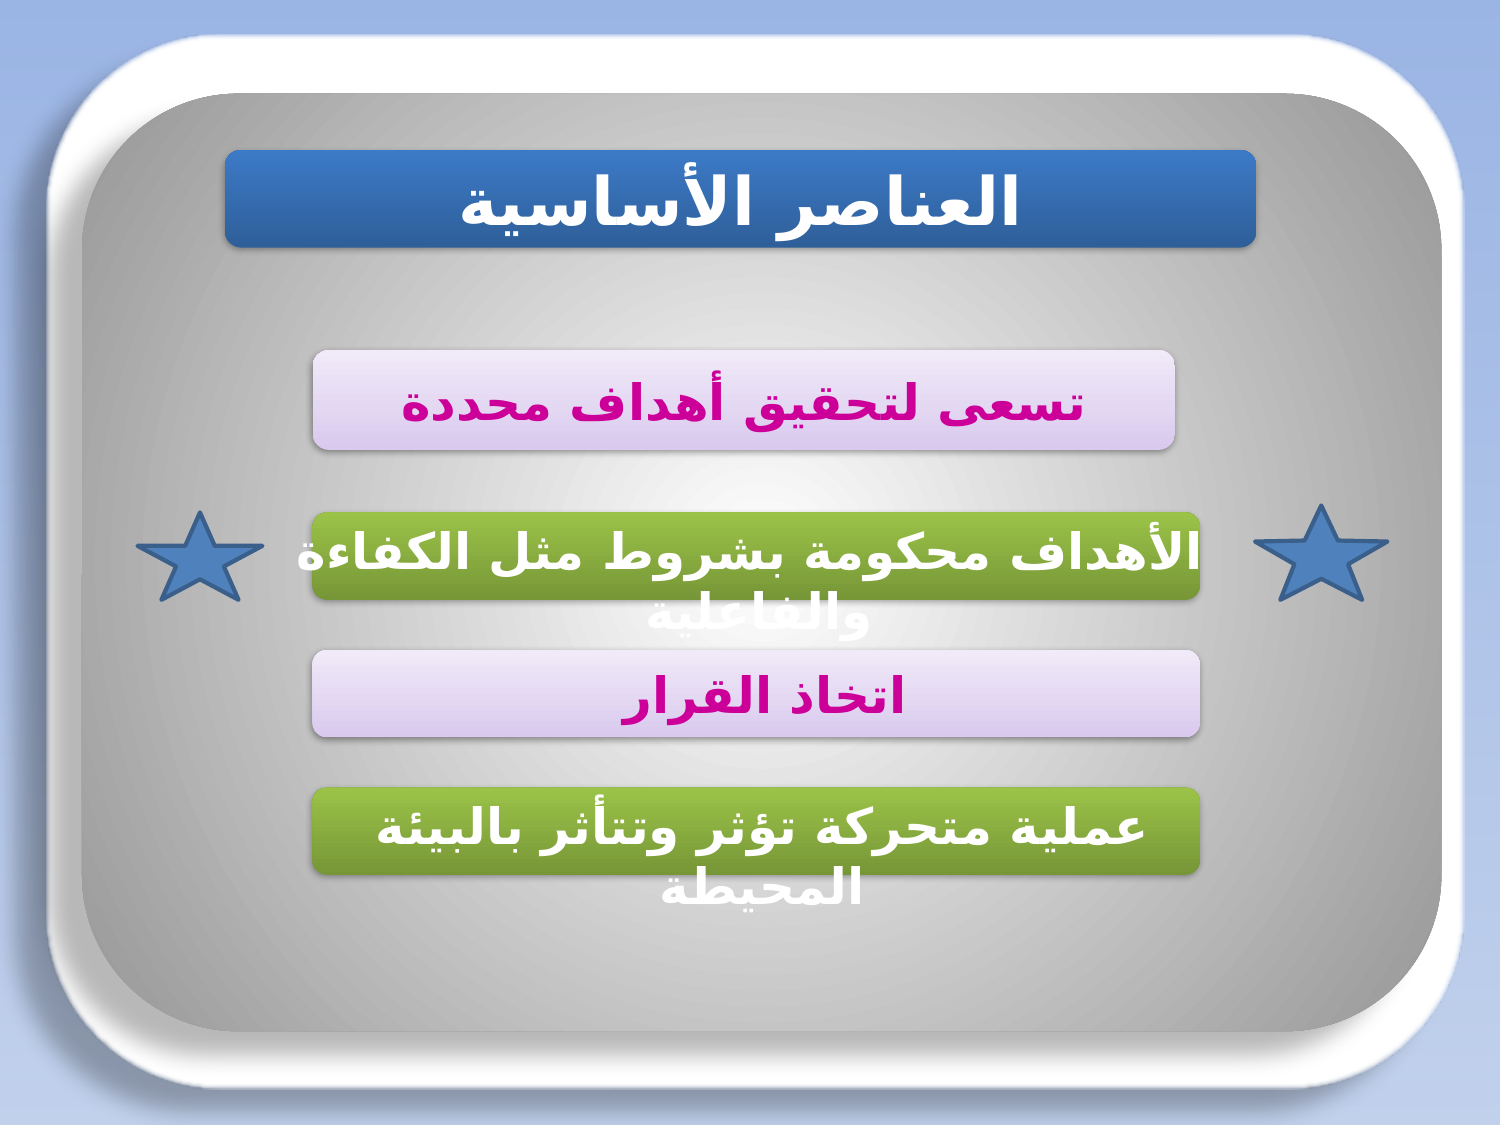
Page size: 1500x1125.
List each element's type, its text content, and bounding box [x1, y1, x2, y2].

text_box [237, 512, 1263, 601]
text_box العناصر الأساسية [224, 149, 1257, 248]
text_box [49, 34, 1468, 1089]
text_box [312, 787, 1201, 876]
text_box [135, 510, 232, 602]
text_box [1266, 503, 1390, 602]
text_box اتخاذ القرار [311, 649, 1201, 739]
text_box [0, 0, 1500, 1125]
text_box [79, 91, 1444, 1034]
footer اعداد / أ. غادة الرشيد [512, 1042, 988, 1103]
text_box تسعى لتحقيق أهداف محددة [311, 349, 1176, 451]
